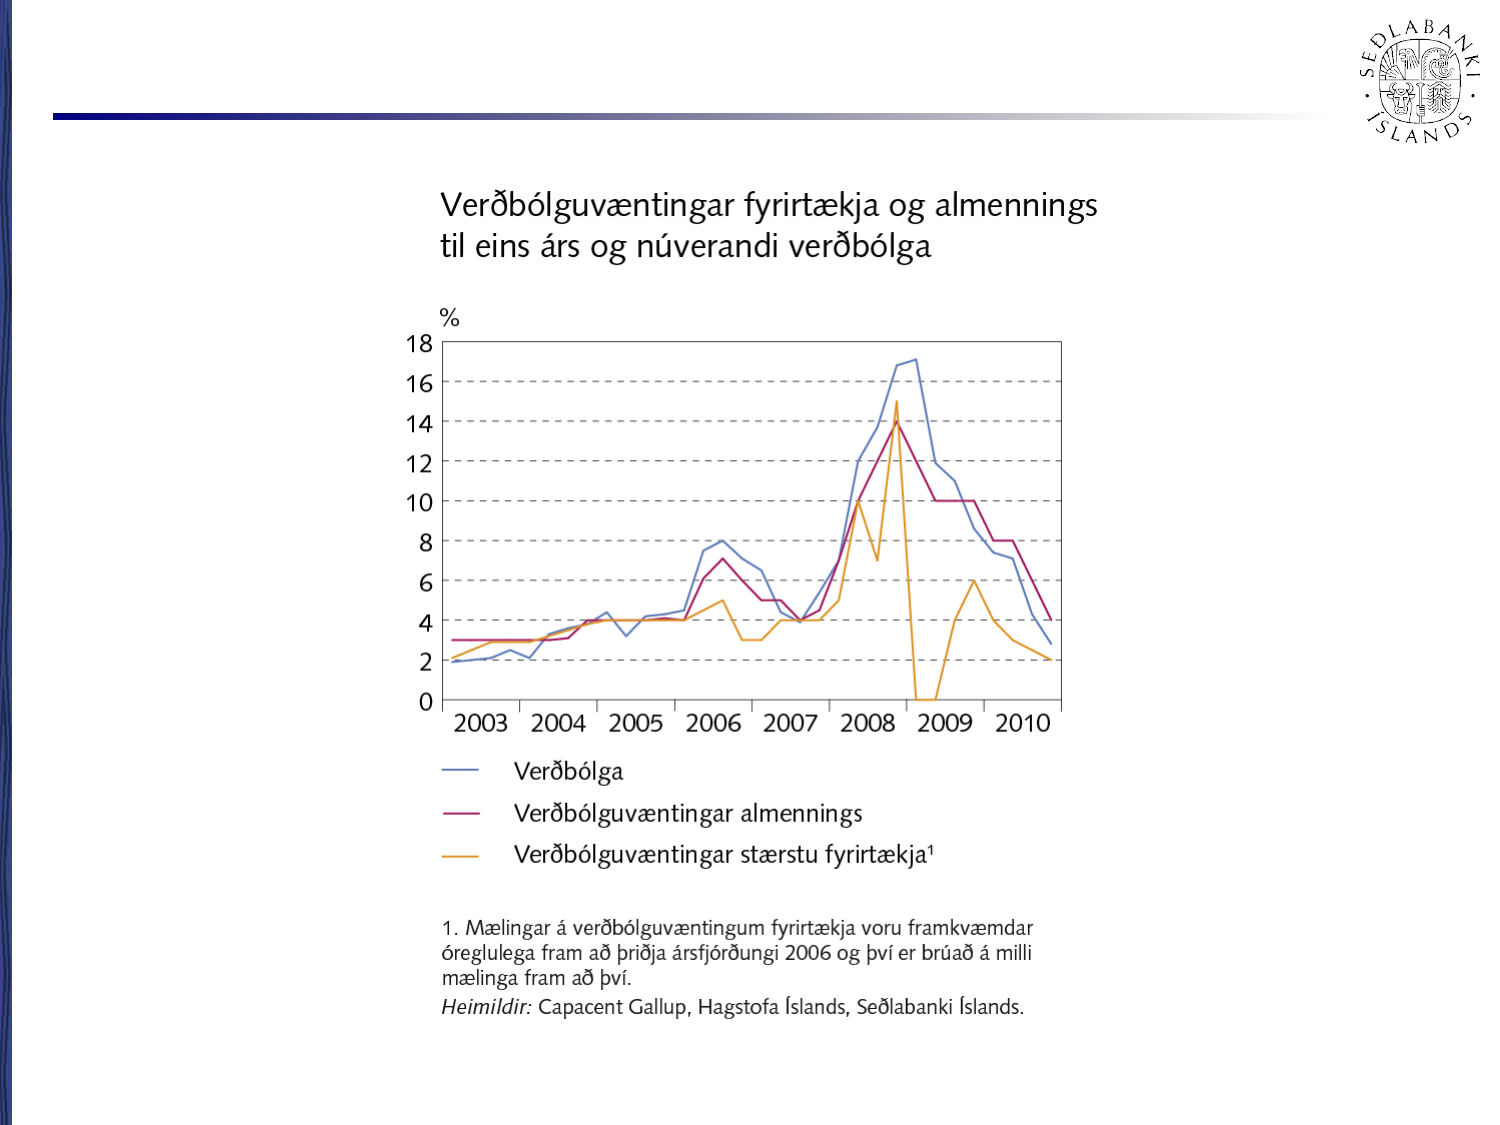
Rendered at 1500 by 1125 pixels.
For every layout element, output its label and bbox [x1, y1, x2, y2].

list [405, 188, 1107, 1020]
picture [0, 0, 12, 1125]
picture [1357, 18, 1482, 149]
